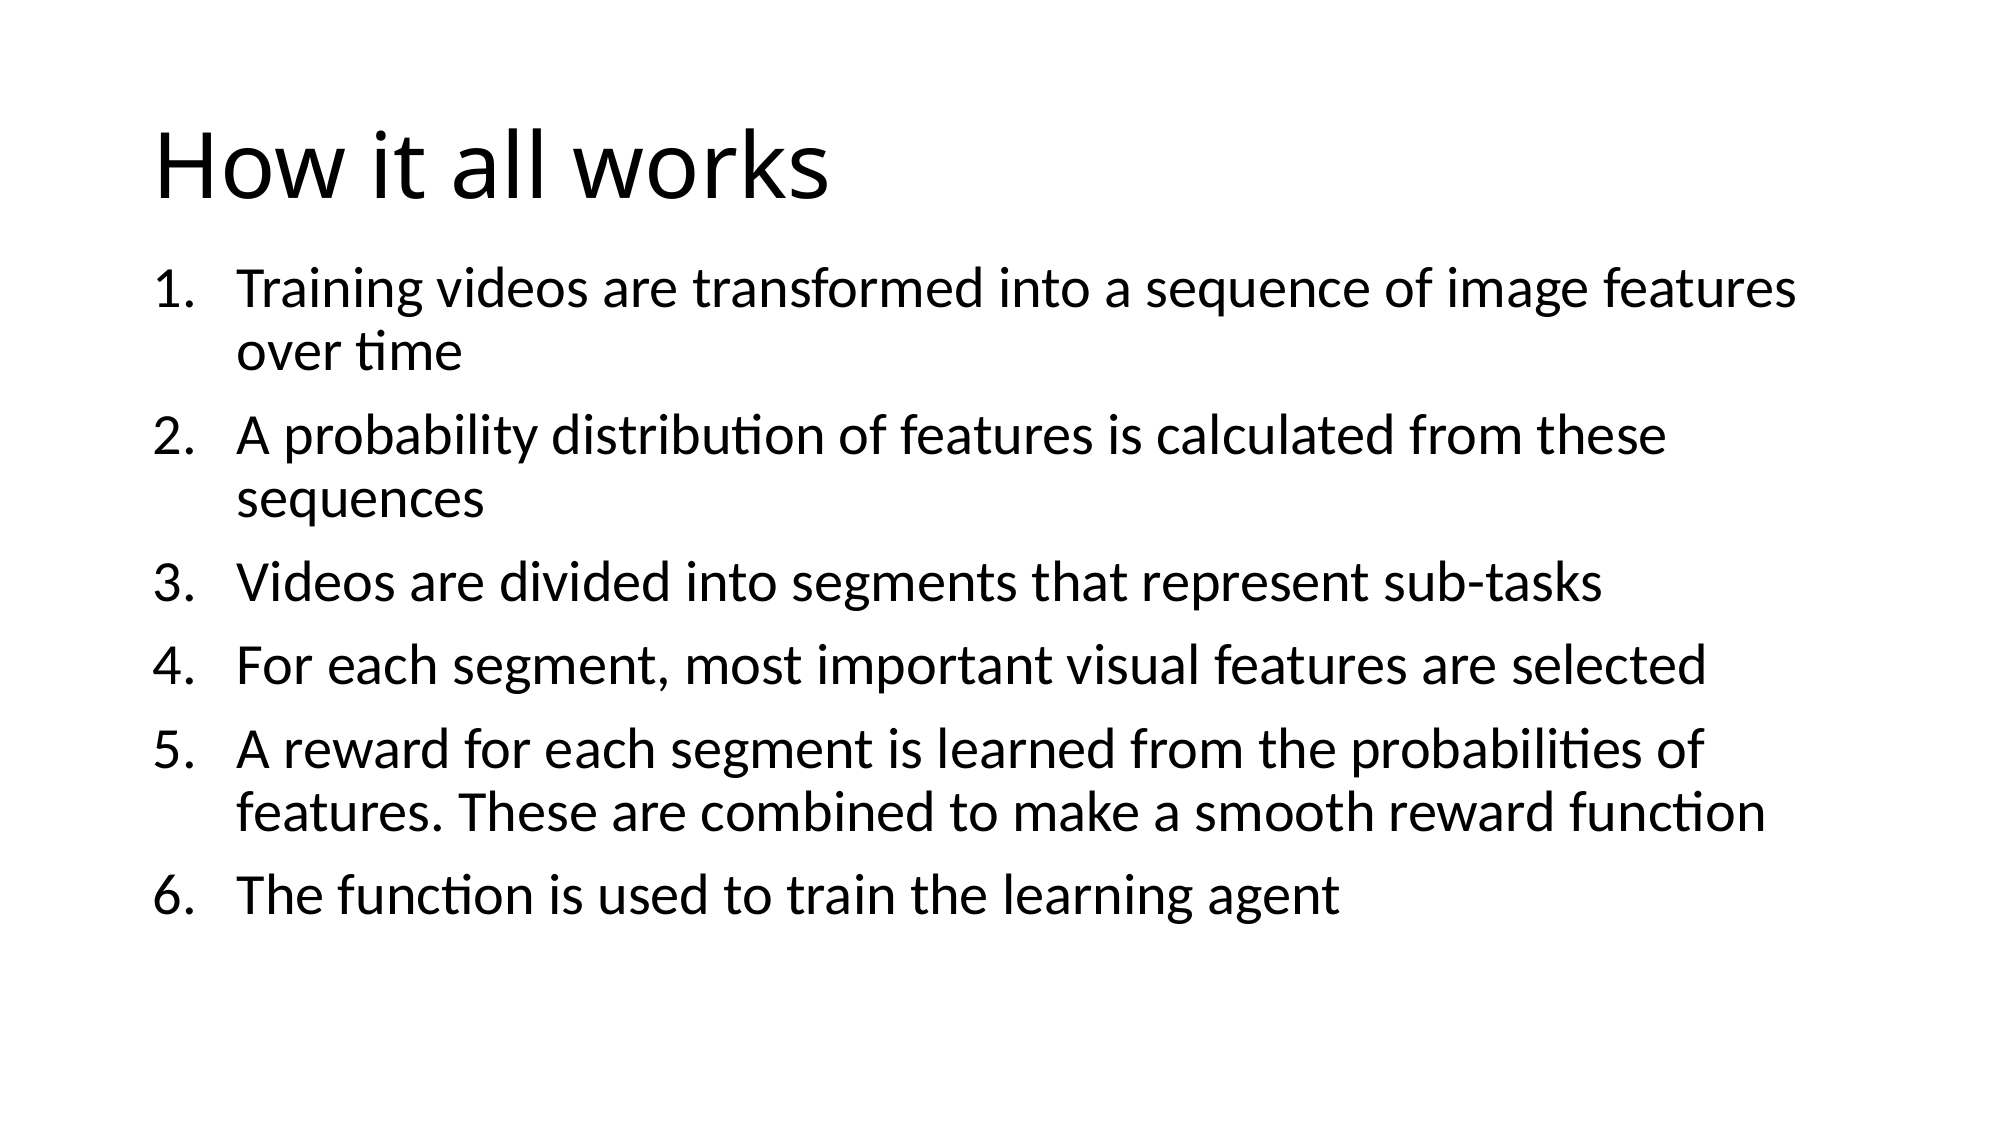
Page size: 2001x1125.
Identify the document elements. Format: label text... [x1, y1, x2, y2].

title How it all works [137, 59, 1863, 250]
list Training videos are transformed into a sequence of image features over time A probability distribution of features is calculated from these sequences Videos are divided into segments that represent sub-tasks For each segment, most important visual features are selected A reward for each segment is learned from the probabilities of features. These are combined to make a smooth reward function The function is used to train the learning agent [137, 250, 1863, 1044]
